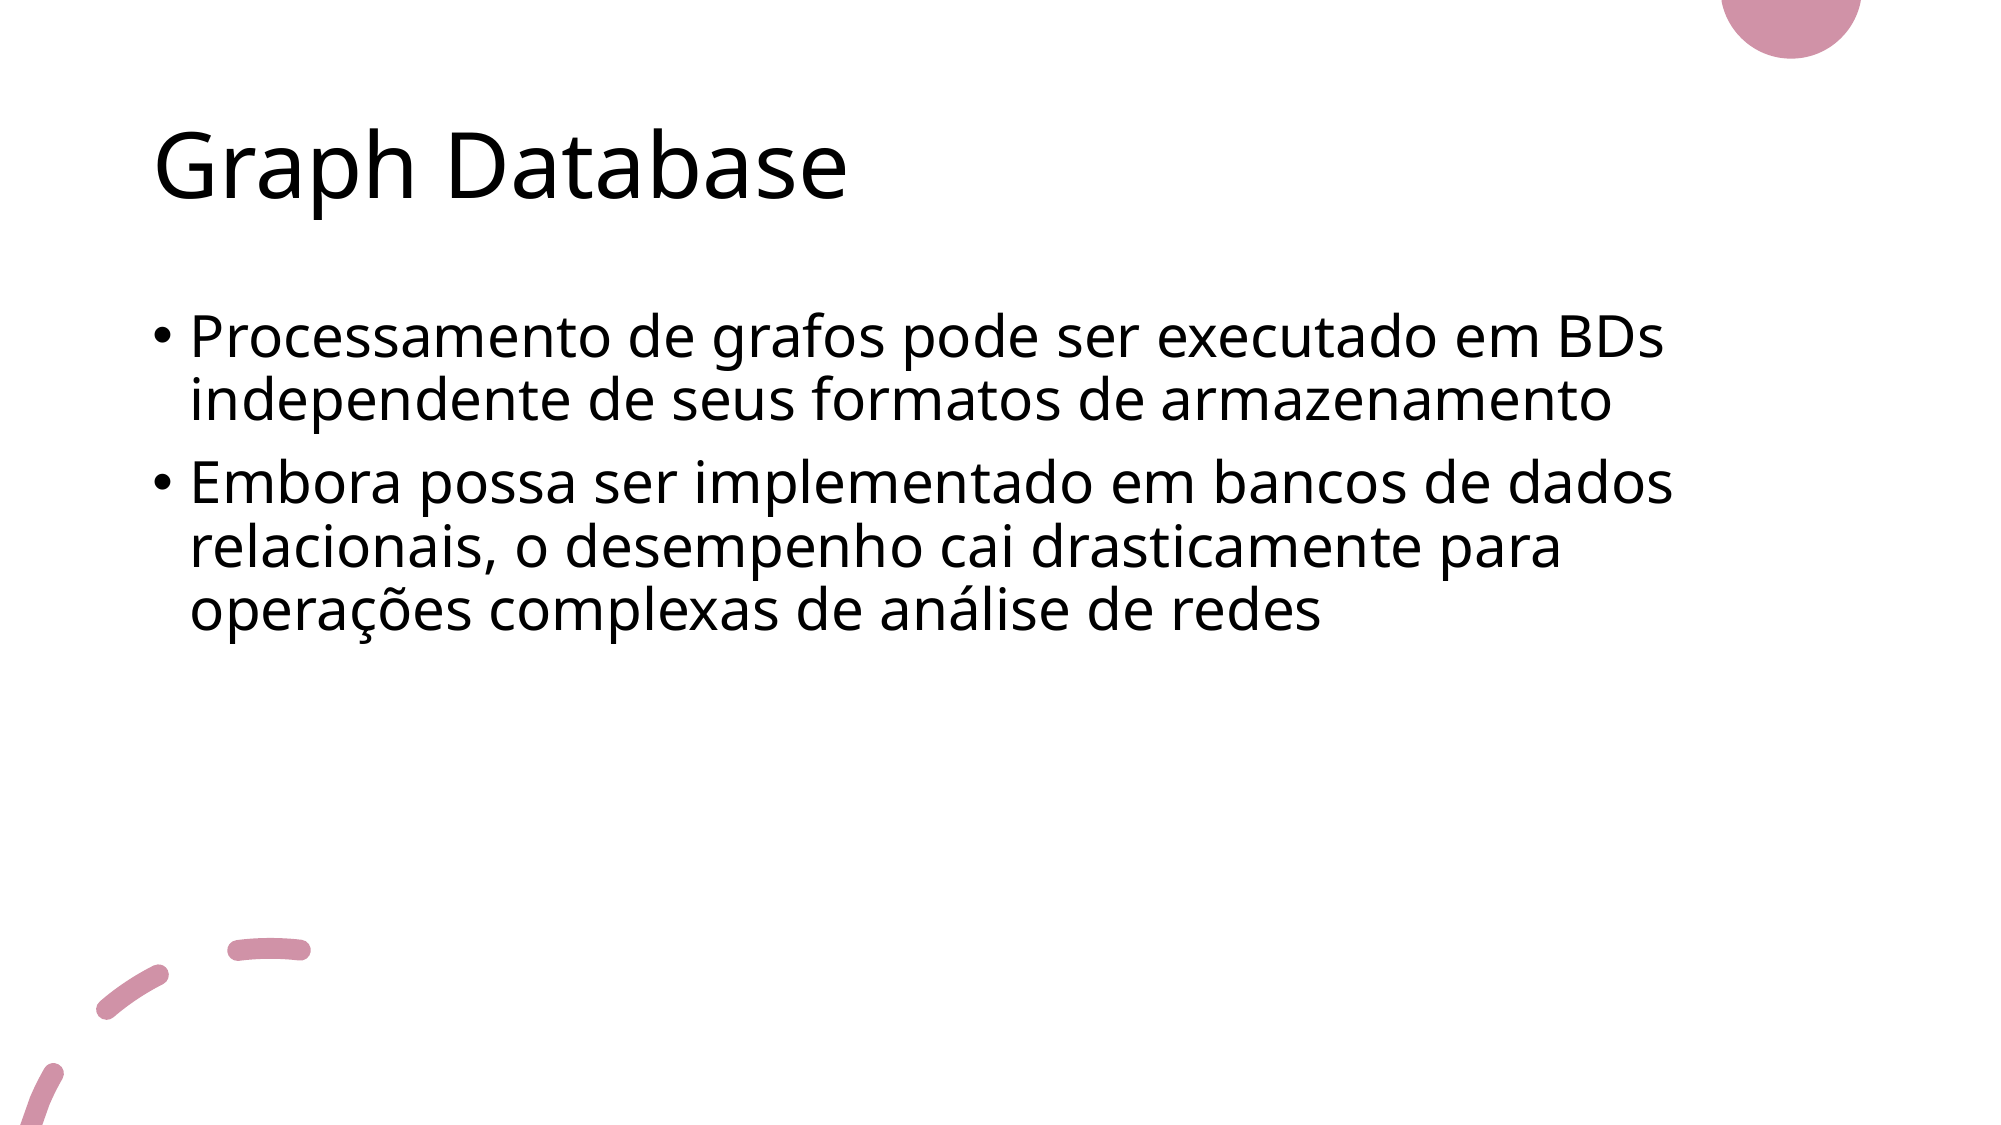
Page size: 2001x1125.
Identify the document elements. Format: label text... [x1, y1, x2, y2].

list Processamento de grafos pode ser executado em BDs independente de seus formatos de armazenamento Embora possa ser implementado em bancos de dados relacionais, o desempenho cai drasticamente para operações complexas de análise de redes [137, 299, 1863, 933]
title Graph Database [137, 59, 1863, 278]
